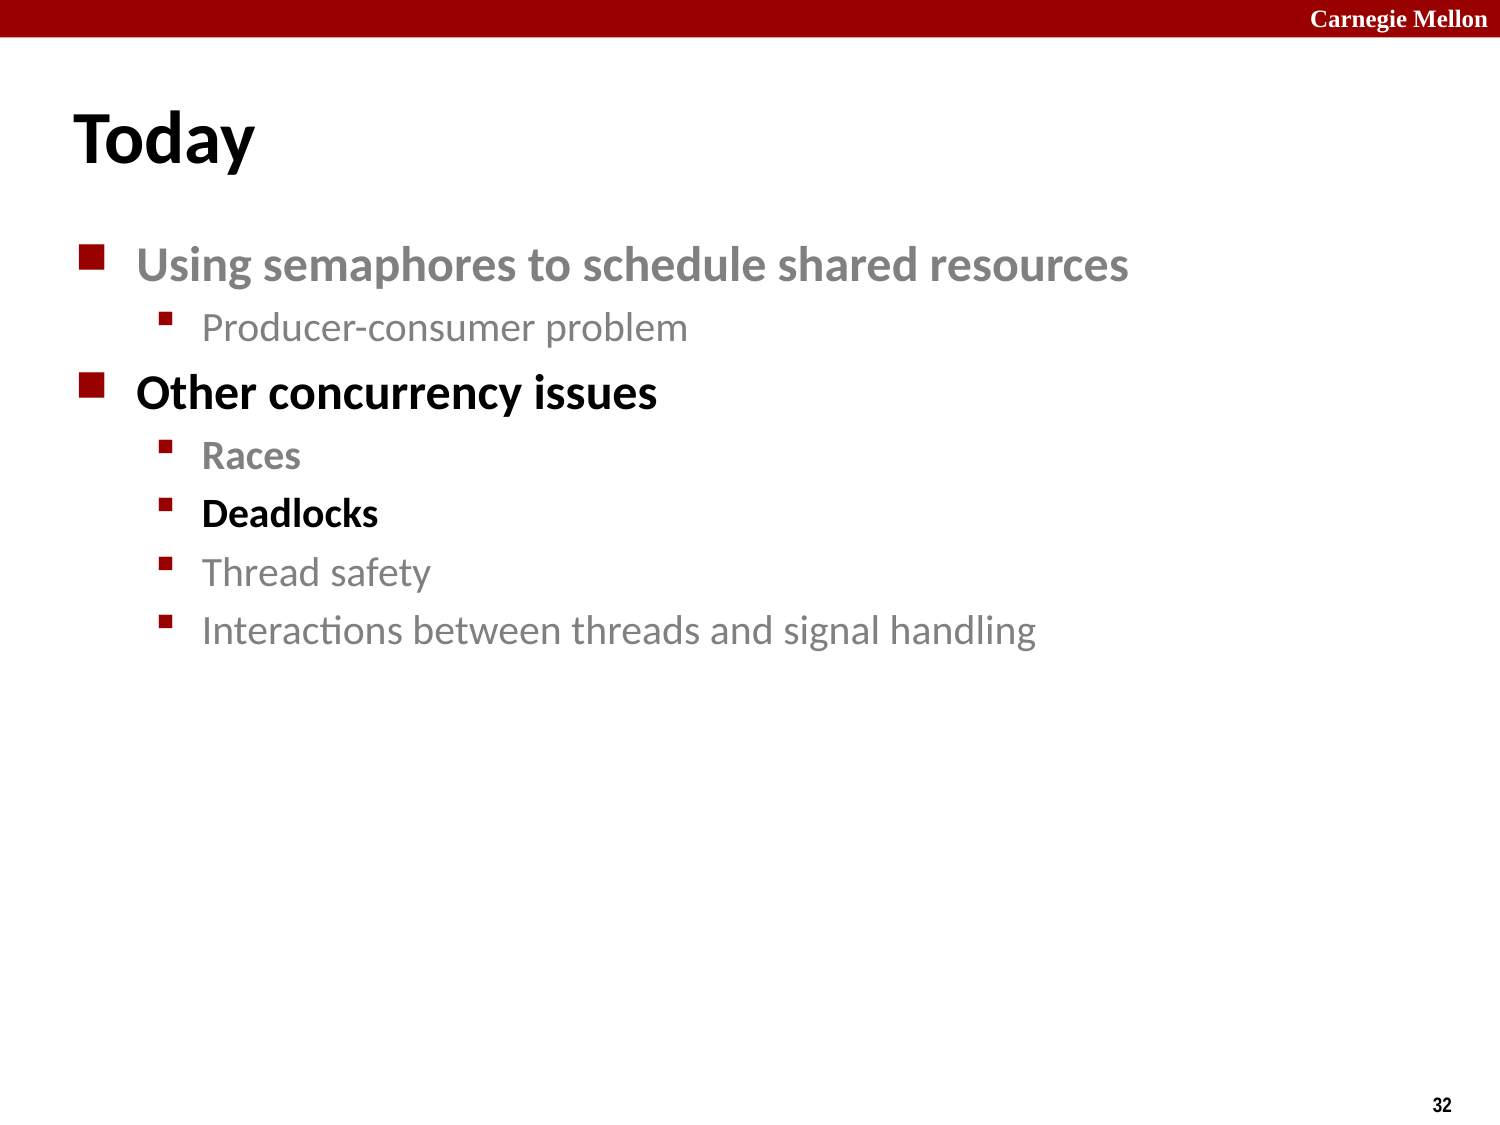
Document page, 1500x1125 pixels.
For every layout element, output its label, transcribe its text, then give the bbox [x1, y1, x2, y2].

title Today [58, 71, 1305, 197]
list Using semaphores to schedule shared resources Producer-consumer problem Other concurrency issues Races Deadlocks Thread safety Interactions between threads and signal handling [64, 223, 1361, 1040]
